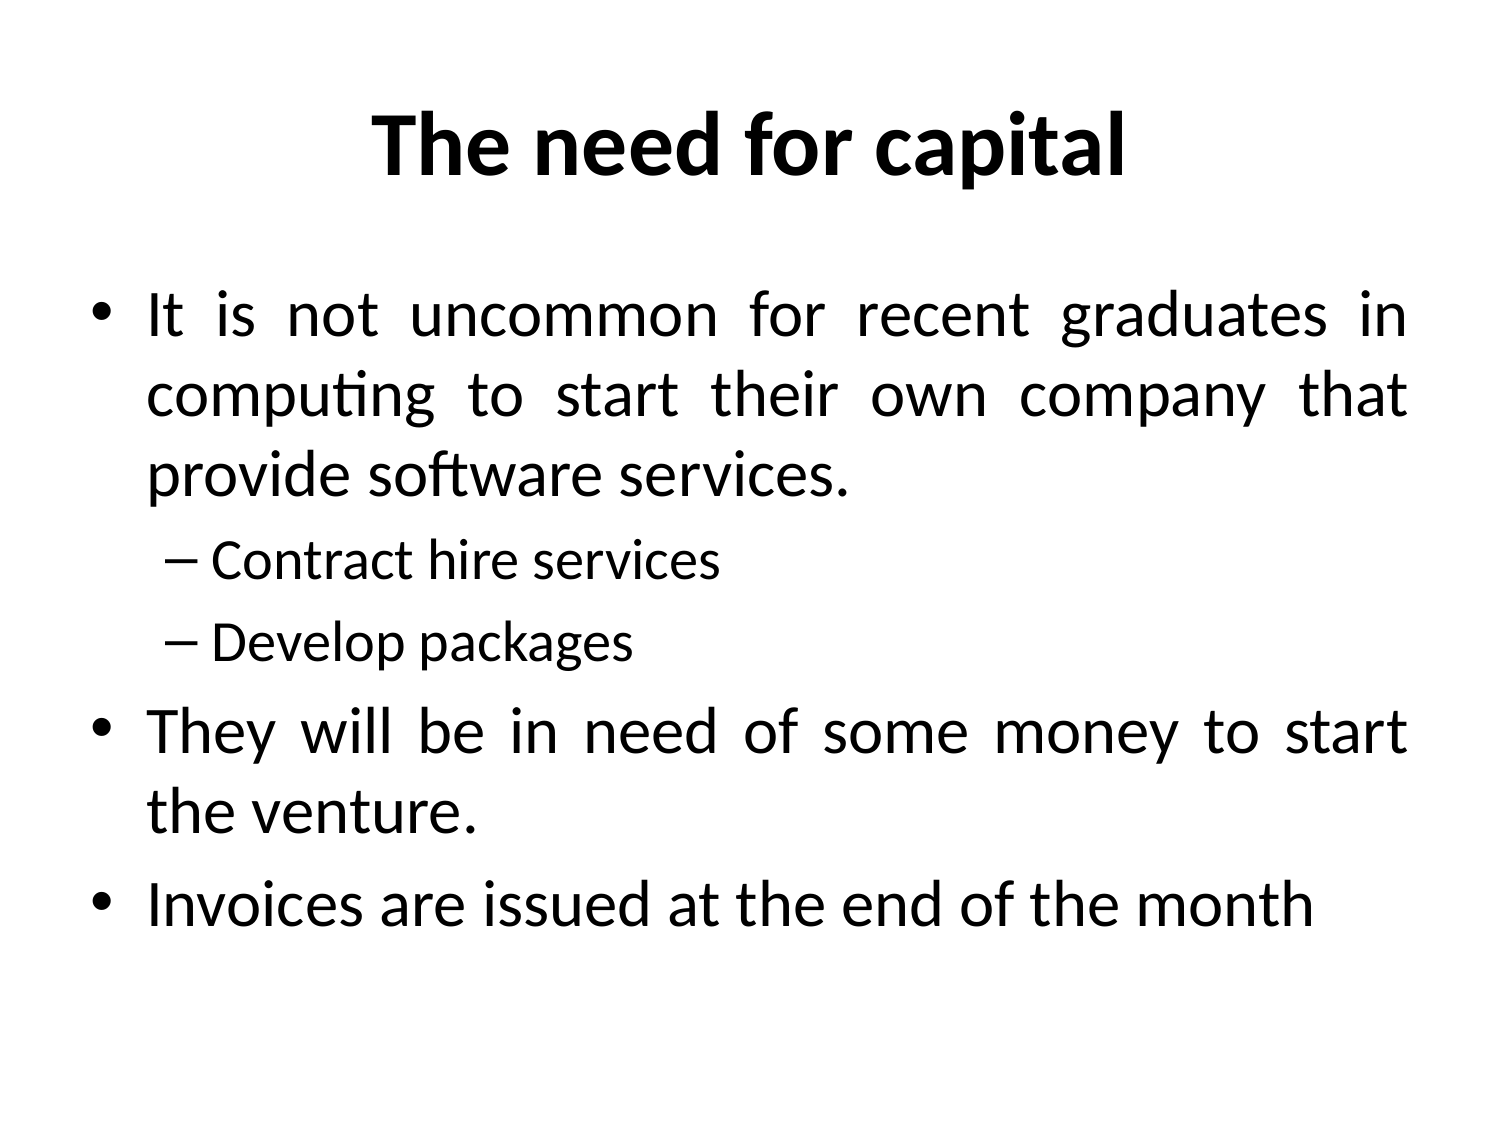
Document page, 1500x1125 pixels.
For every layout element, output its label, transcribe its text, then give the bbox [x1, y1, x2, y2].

title The need for capital [75, 45, 1425, 233]
list It is not uncommon for recent graduates in computing to start their own company that provide software services. Contract hire services Develop packages They will be in need of some money to start the venture. Invoices are issued at the end of the month [75, 262, 1425, 1005]
